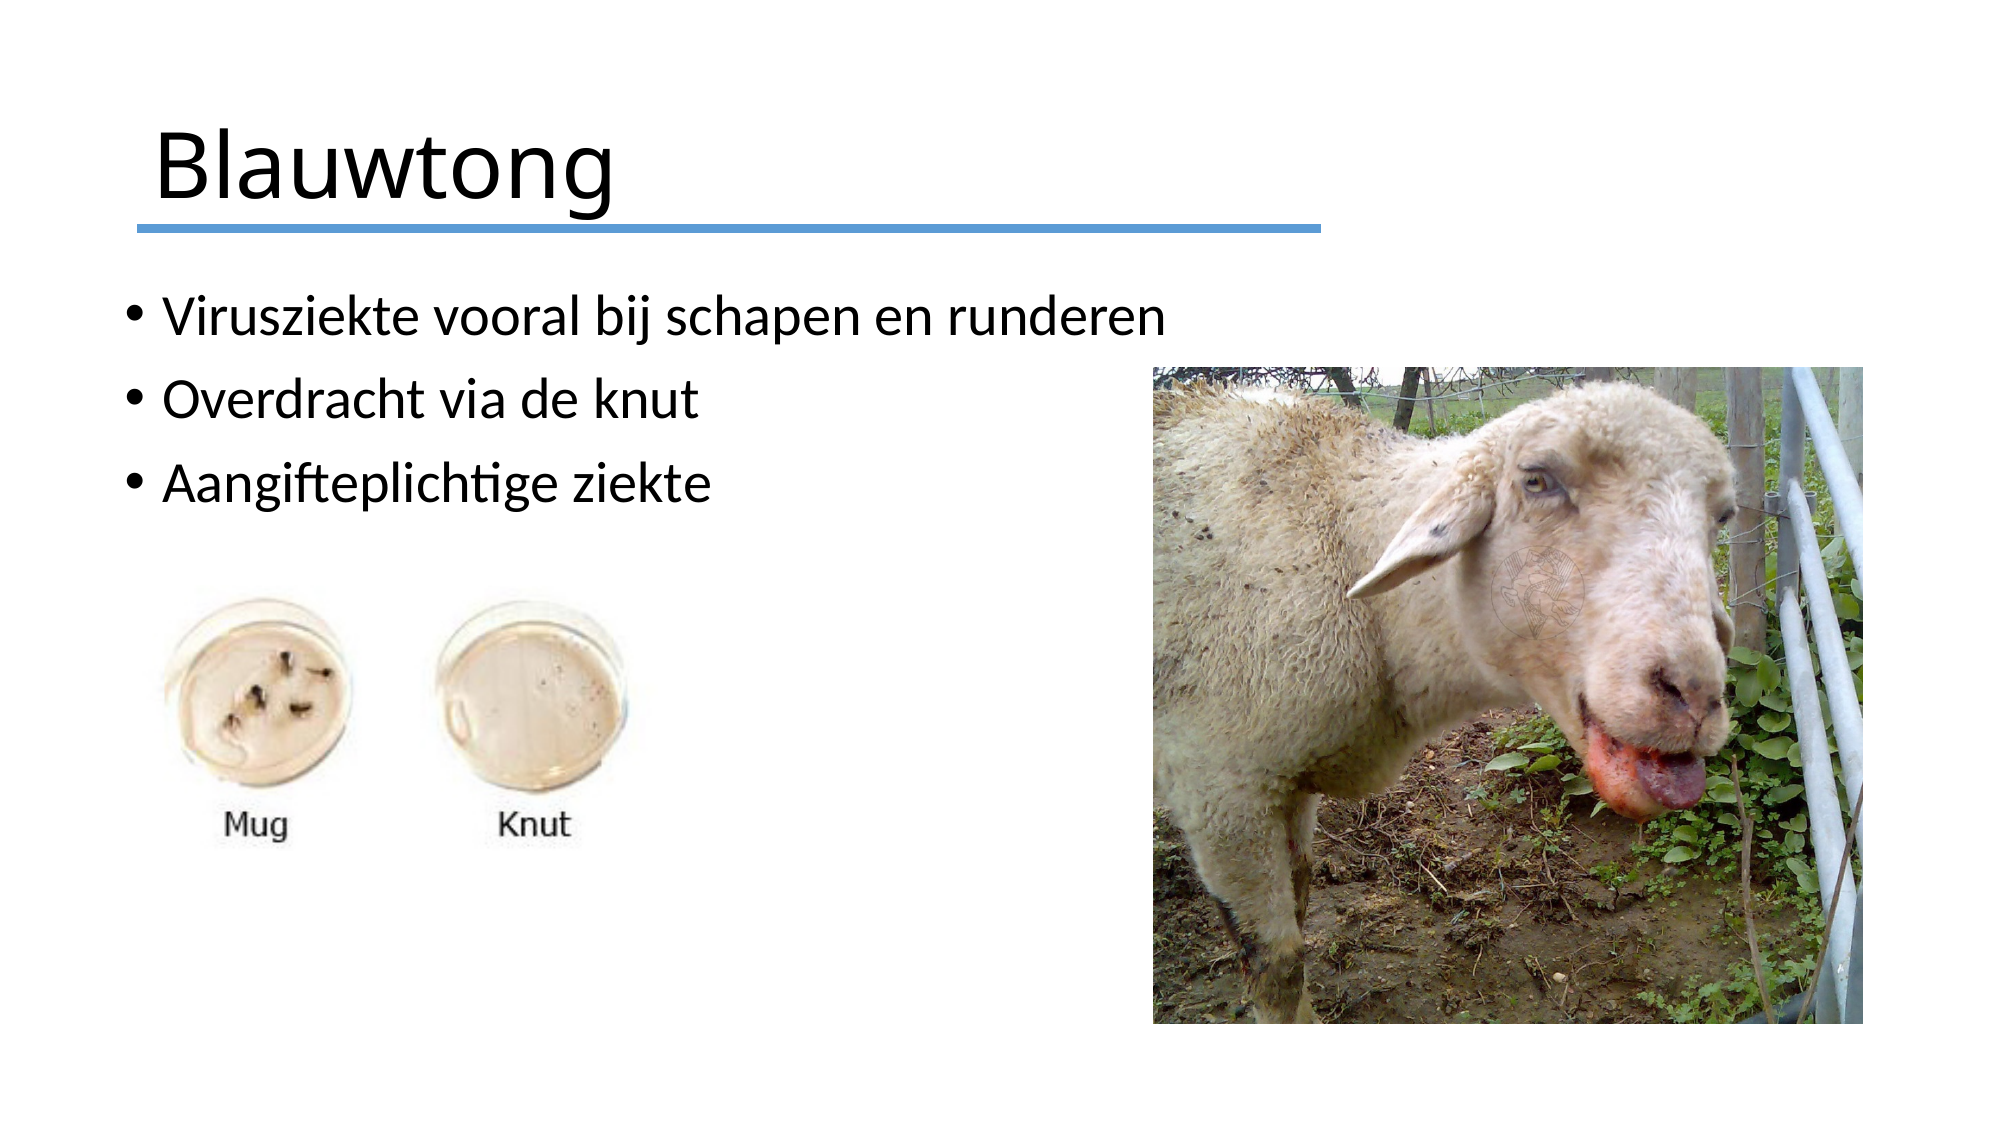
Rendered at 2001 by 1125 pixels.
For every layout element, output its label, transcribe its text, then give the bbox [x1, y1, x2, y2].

list Virusziekte vooral bij schapen en runderen Overdracht via de knut Aangifteplichtige ziekte [109, 277, 1835, 1125]
picture [137, 585, 659, 851]
picture [1153, 367, 1863, 1024]
title Blauwtong [137, 59, 1863, 278]
